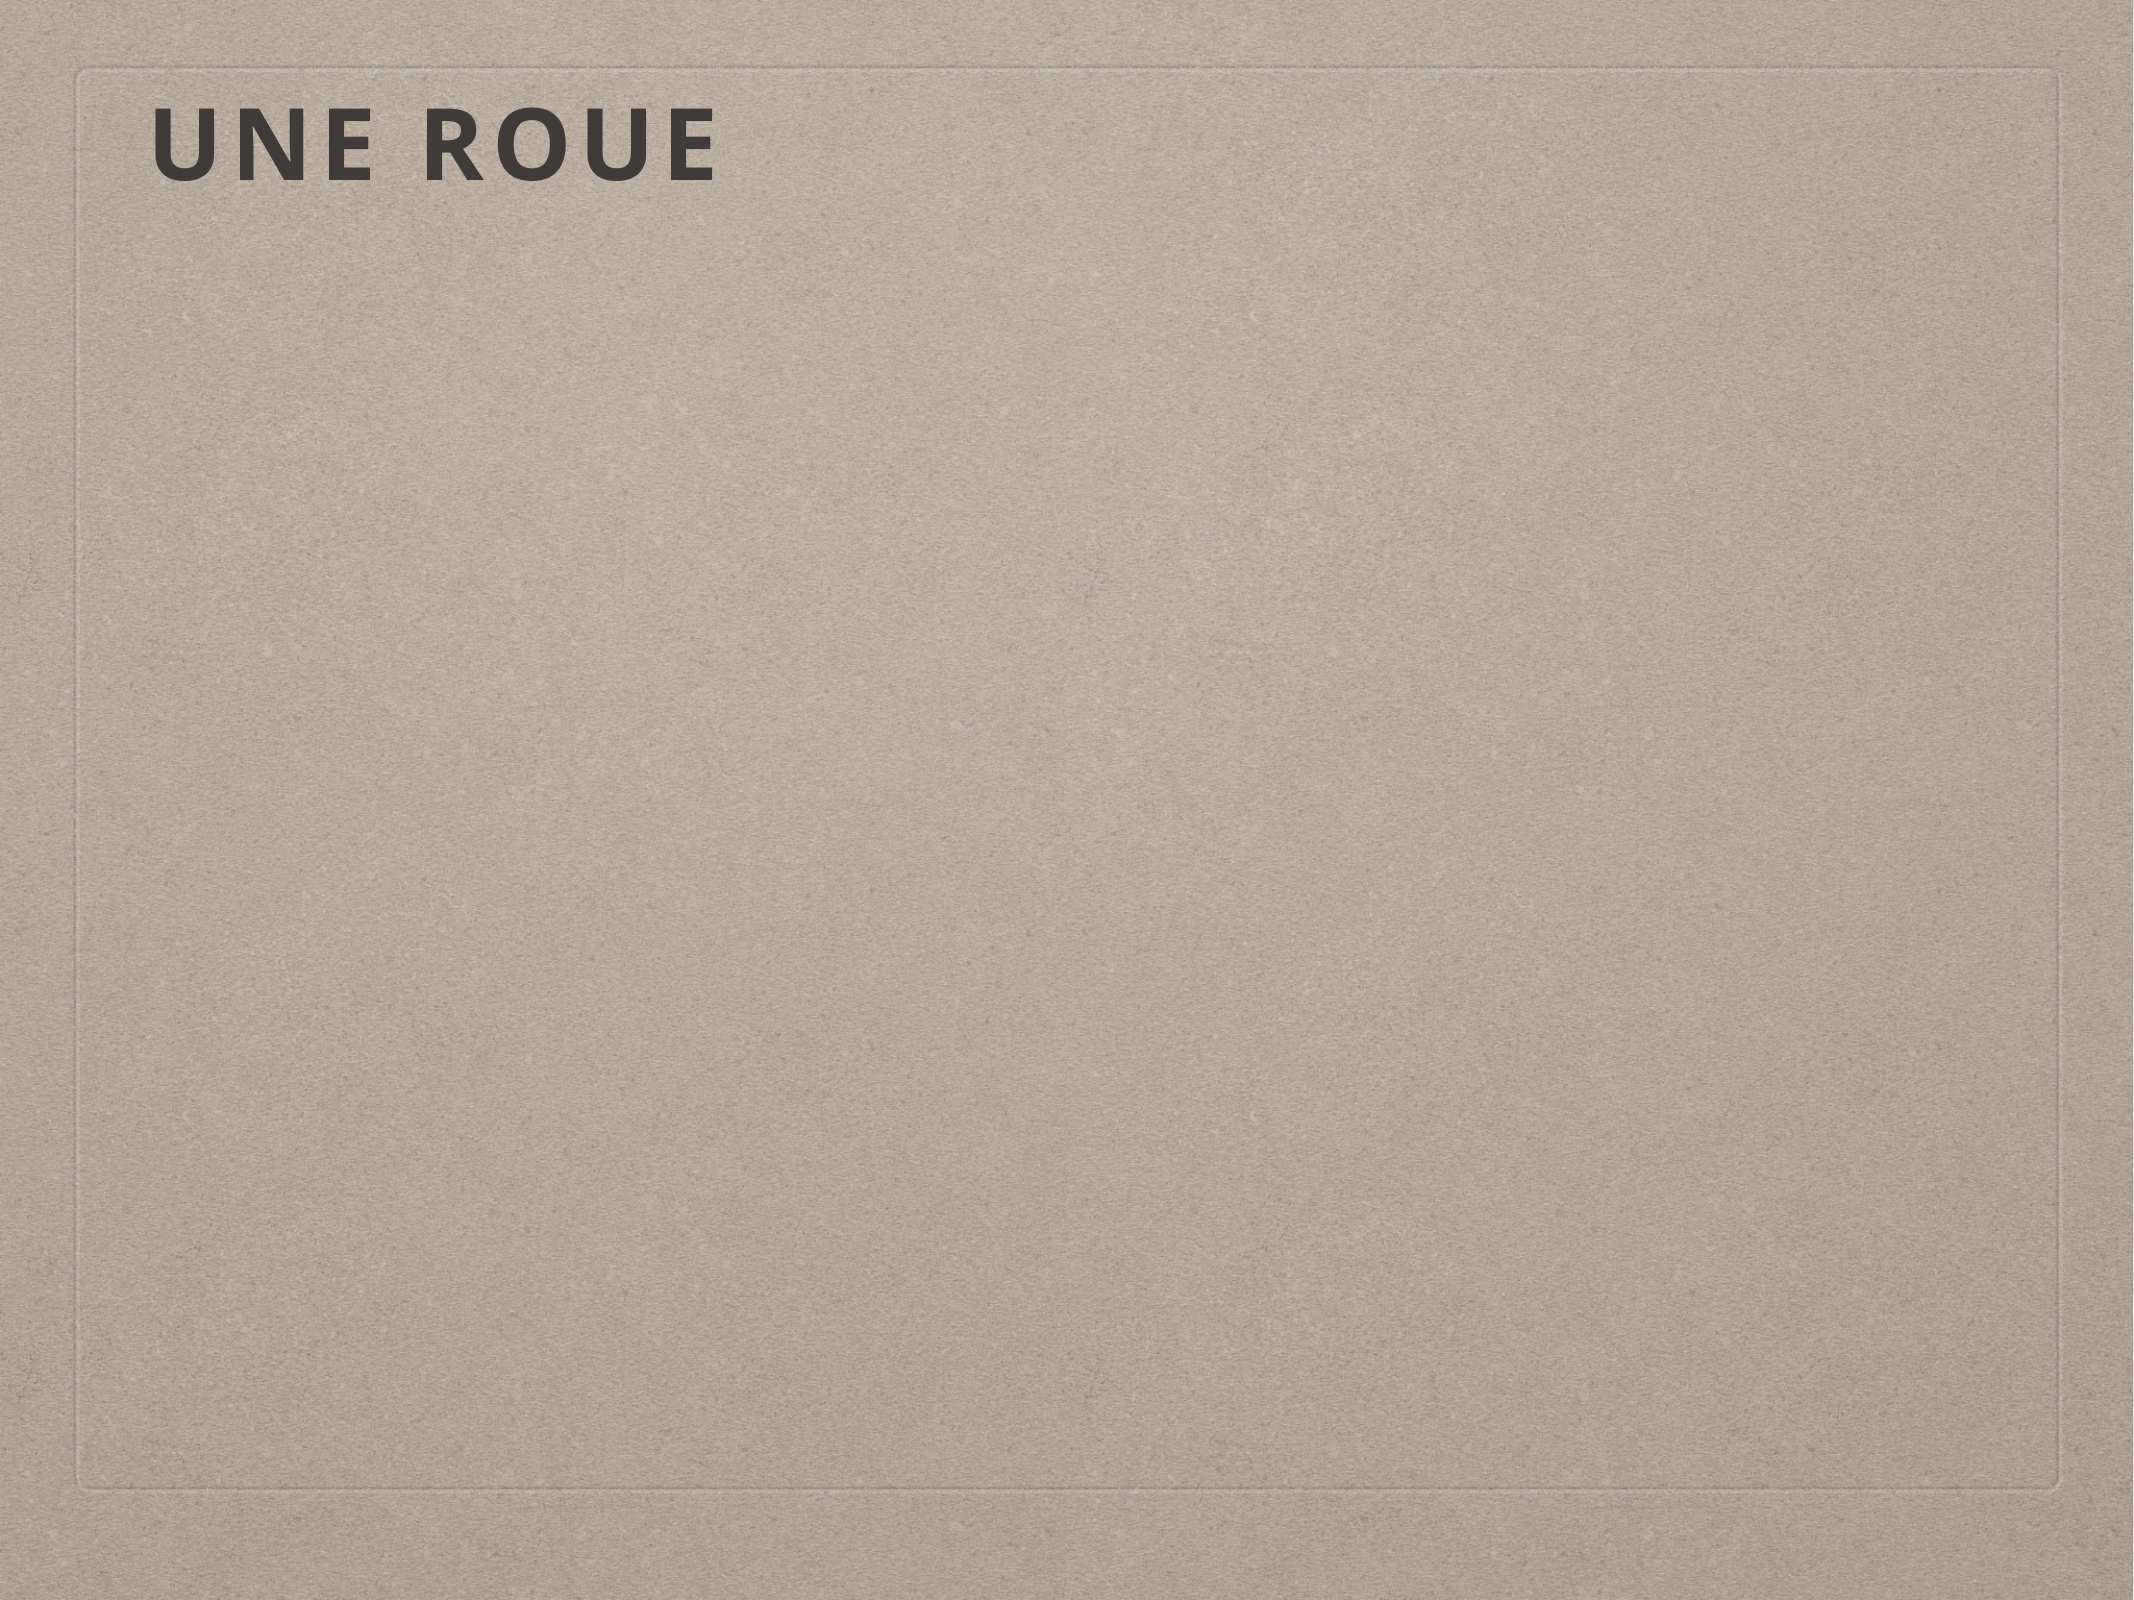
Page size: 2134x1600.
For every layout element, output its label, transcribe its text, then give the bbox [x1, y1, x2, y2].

picture [0, 0, 2134, 1600]
title Une roue [147, 103, 1986, 386]
